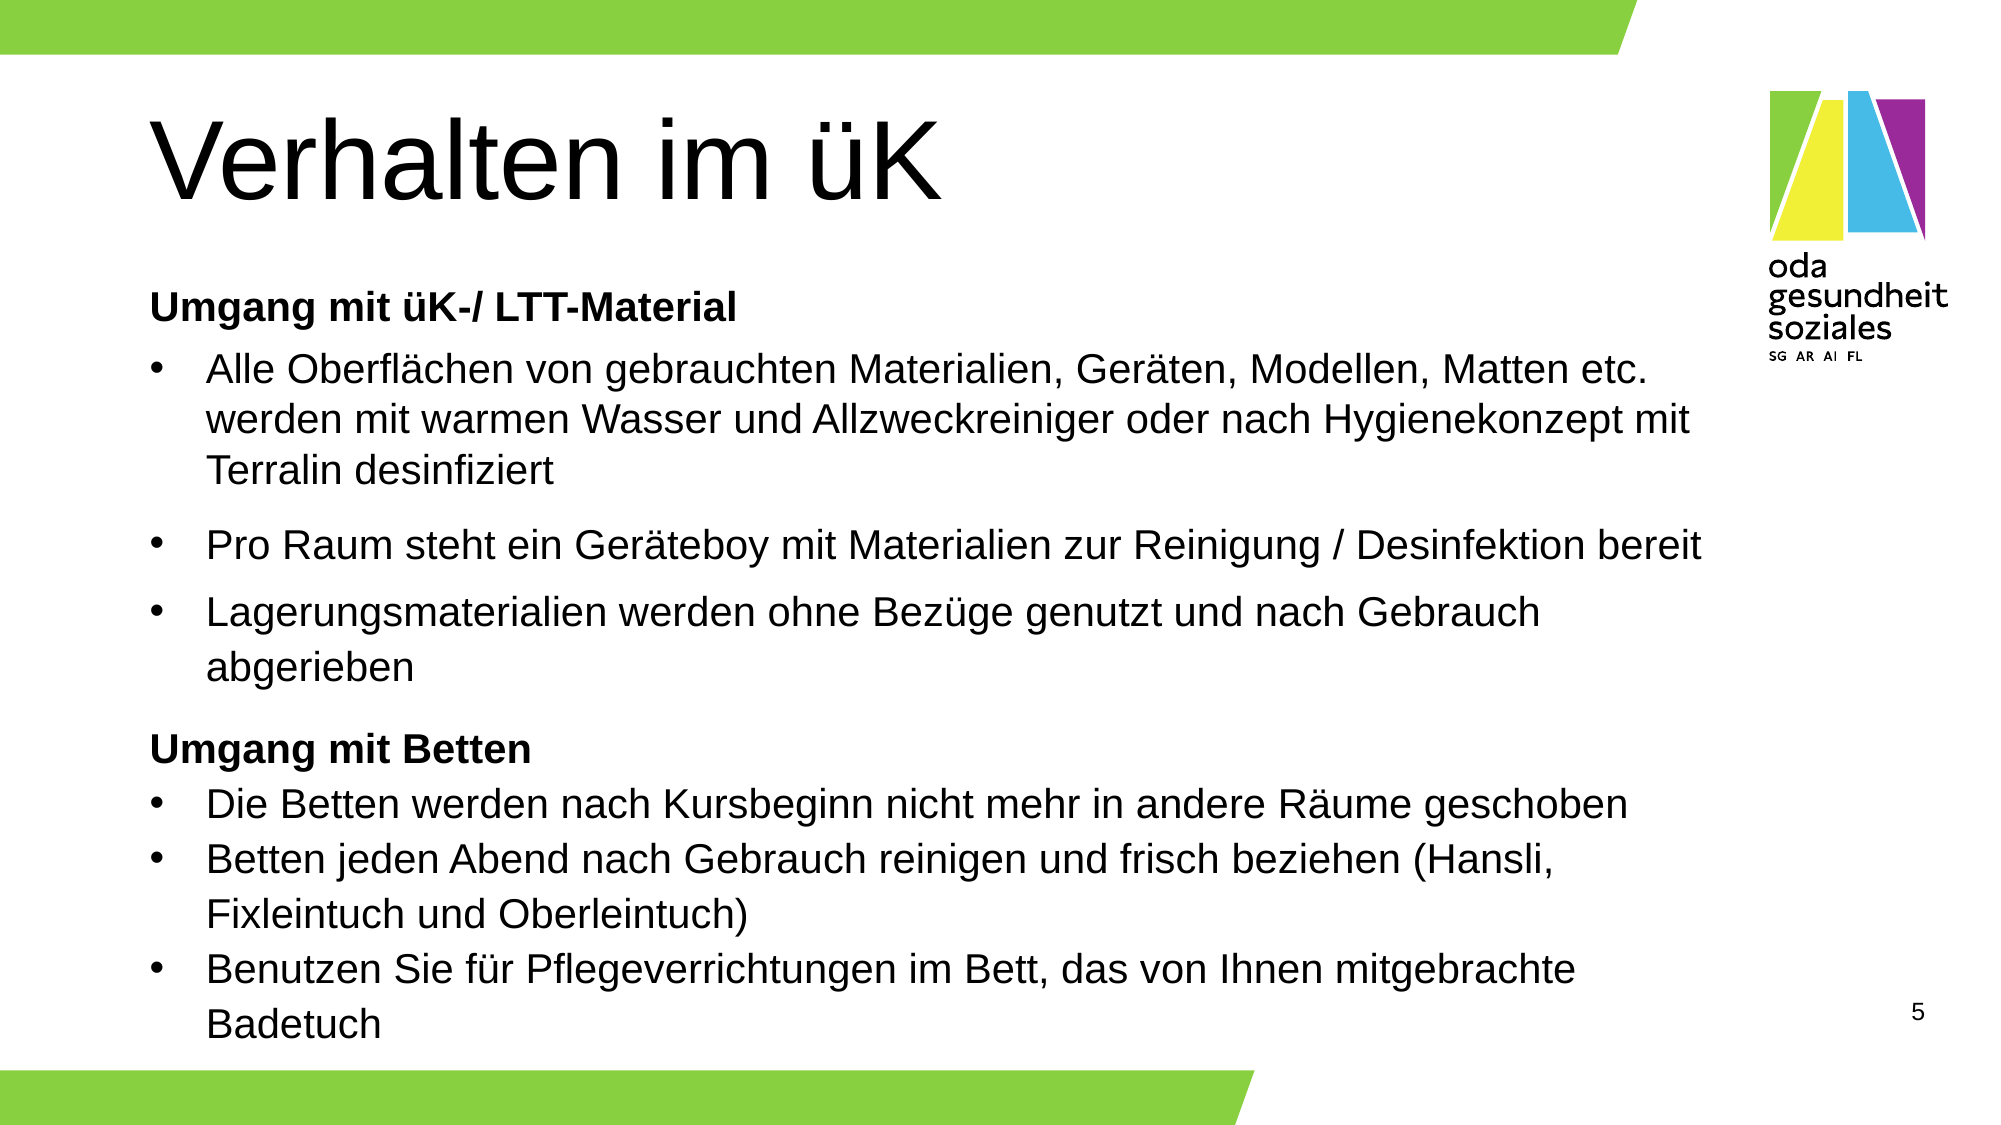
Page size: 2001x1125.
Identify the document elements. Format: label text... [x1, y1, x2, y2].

list Umgang mit üK-/ LTT-Material Alle Oberflächen von gebrauchten Materialien, Geräten, Modellen, Matten etc. werden mit warmen Wasser und Allzweckreiniger oder nach Hygienekonzept mit Terralin desinfiziert Pro Raum steht ein Geräteboy mit Materialien zur Reinigung / Desinfektion bereit Lagerungsmaterialien werden ohne Bezüge genutzt und nach Gebrauch abgerieben Umgang mit Betten Die Betten werden nach Kursbeginn nicht mehr in andere Räume geschoben Betten jeden Abend nach Gebrauch reinigen und frisch beziehen (Hansli, Fixleintuch und Oberleintuch) Benutzen Sie für Pflegeverrichtungen im Bett, das von Ihnen mitgebrachte Badetuch [149, 274, 1745, 1047]
title Verhalten im üK [149, 85, 1745, 274]
slide_number 5 [1850, 995, 1926, 1031]
